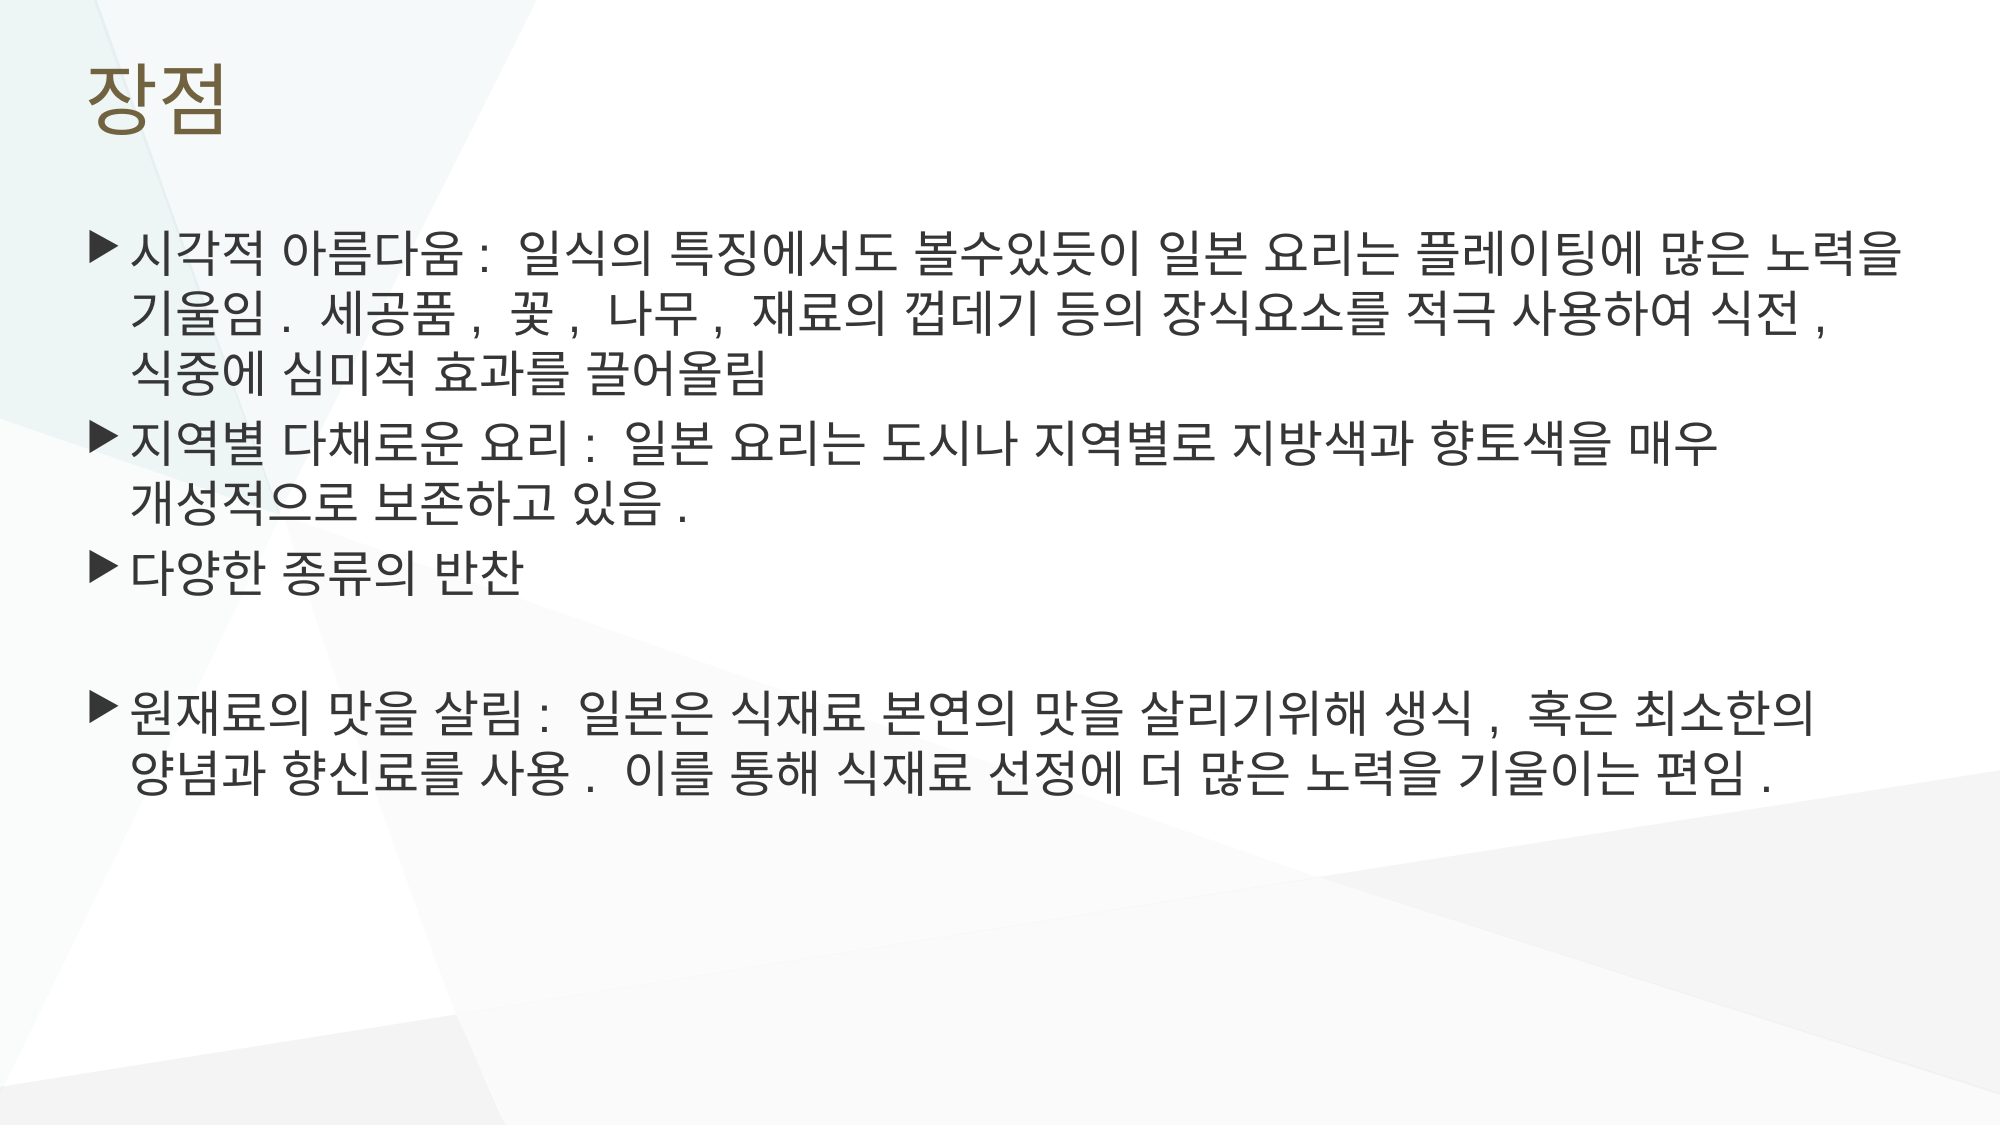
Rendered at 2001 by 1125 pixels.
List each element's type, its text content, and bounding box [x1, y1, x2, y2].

title 장점 [70, 20, 1925, 175]
list 시각적 아름다움: 일식의 특징에서도 볼수있듯이 일본 요리는 플레이팅에 많은 노력을 기울임. 세공품, 꽃, 나무, 재료의 껍데기 등의 장식요소를 적극 사용하여 식전, 식중에 심미적 효과를 끌어올림 지역별 다채로운 요리: 일본 요리는 도시나 지역별로 지방색과 향토색을 매우 개성적으로 보존하고 있음. 다양한 종류의 반찬 원재료의 맛을 살림: 일본은 식재료 본연의 맛을 살리기위해 생식, 혹은 최소한의 양념과 향신료를 사용. 이를 통해 식재료 선정에 더 많은 노력을 기울이는 편임. [70, 214, 1925, 1029]
